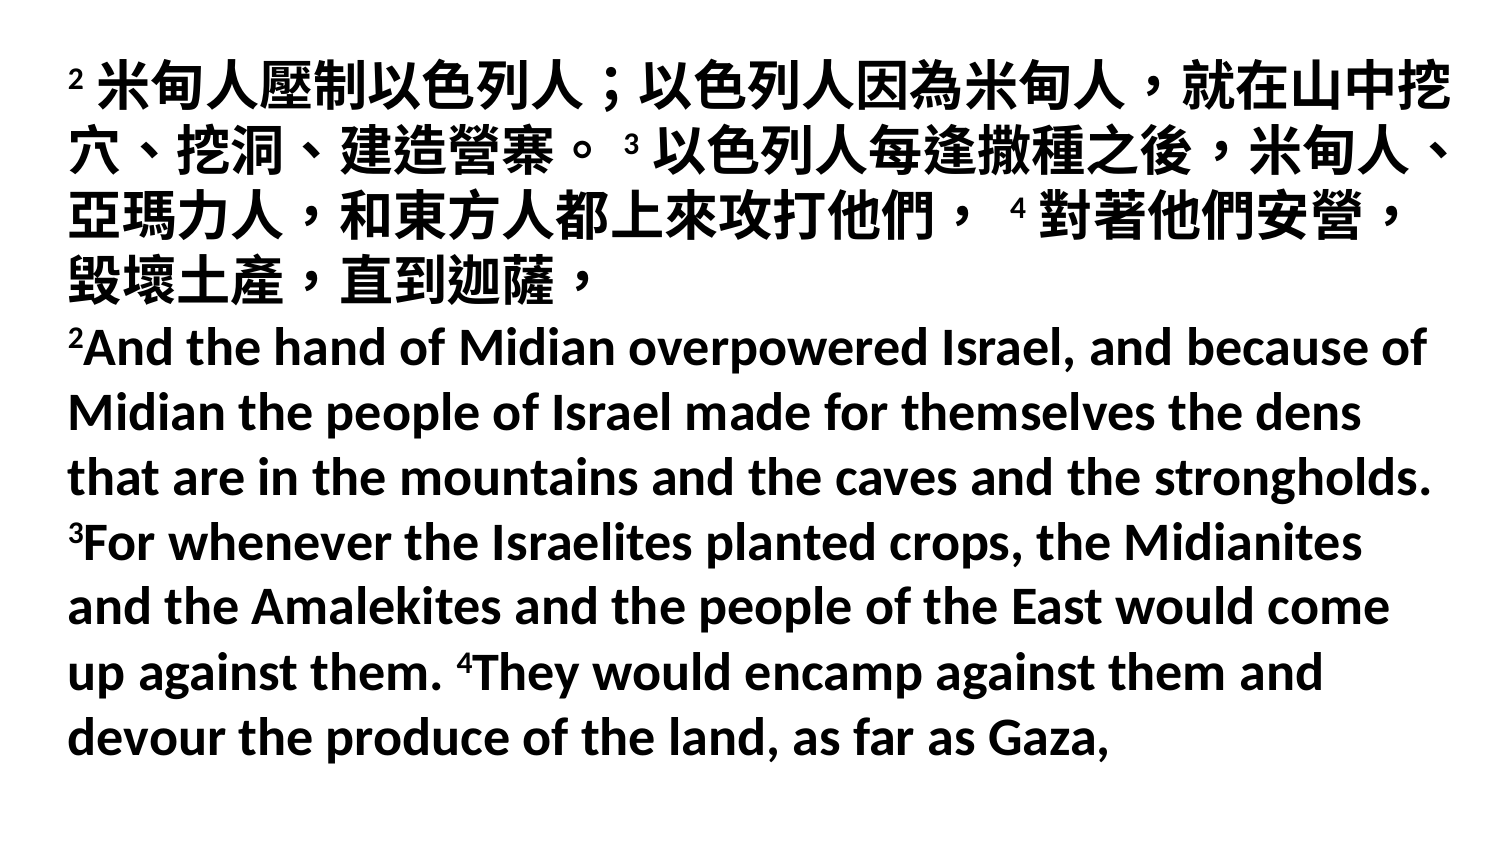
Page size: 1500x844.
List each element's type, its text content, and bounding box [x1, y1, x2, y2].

text_box 2米甸人壓制以色列人；以色列人因為米甸人，就在山中挖穴、挖洞、建造營寨。3以色列人每逢撒種之後，米甸人、亞瑪力人，和東方人都上來攻打他們， 4對著他們安營，毀壞土產，直到迦薩， 2And the hand of Midian overpowered Israel, and because of Midian the people of Israel made for themselves the dens that are in the mountains and the caves and the strongholds. 3For whenever the Israelites planted crops, the Midianites and the Amalekites and the people of the East would come up against them. 4They would encamp against them and devour the produce of the land, as far as Gaza, [53, 43, 1471, 774]
